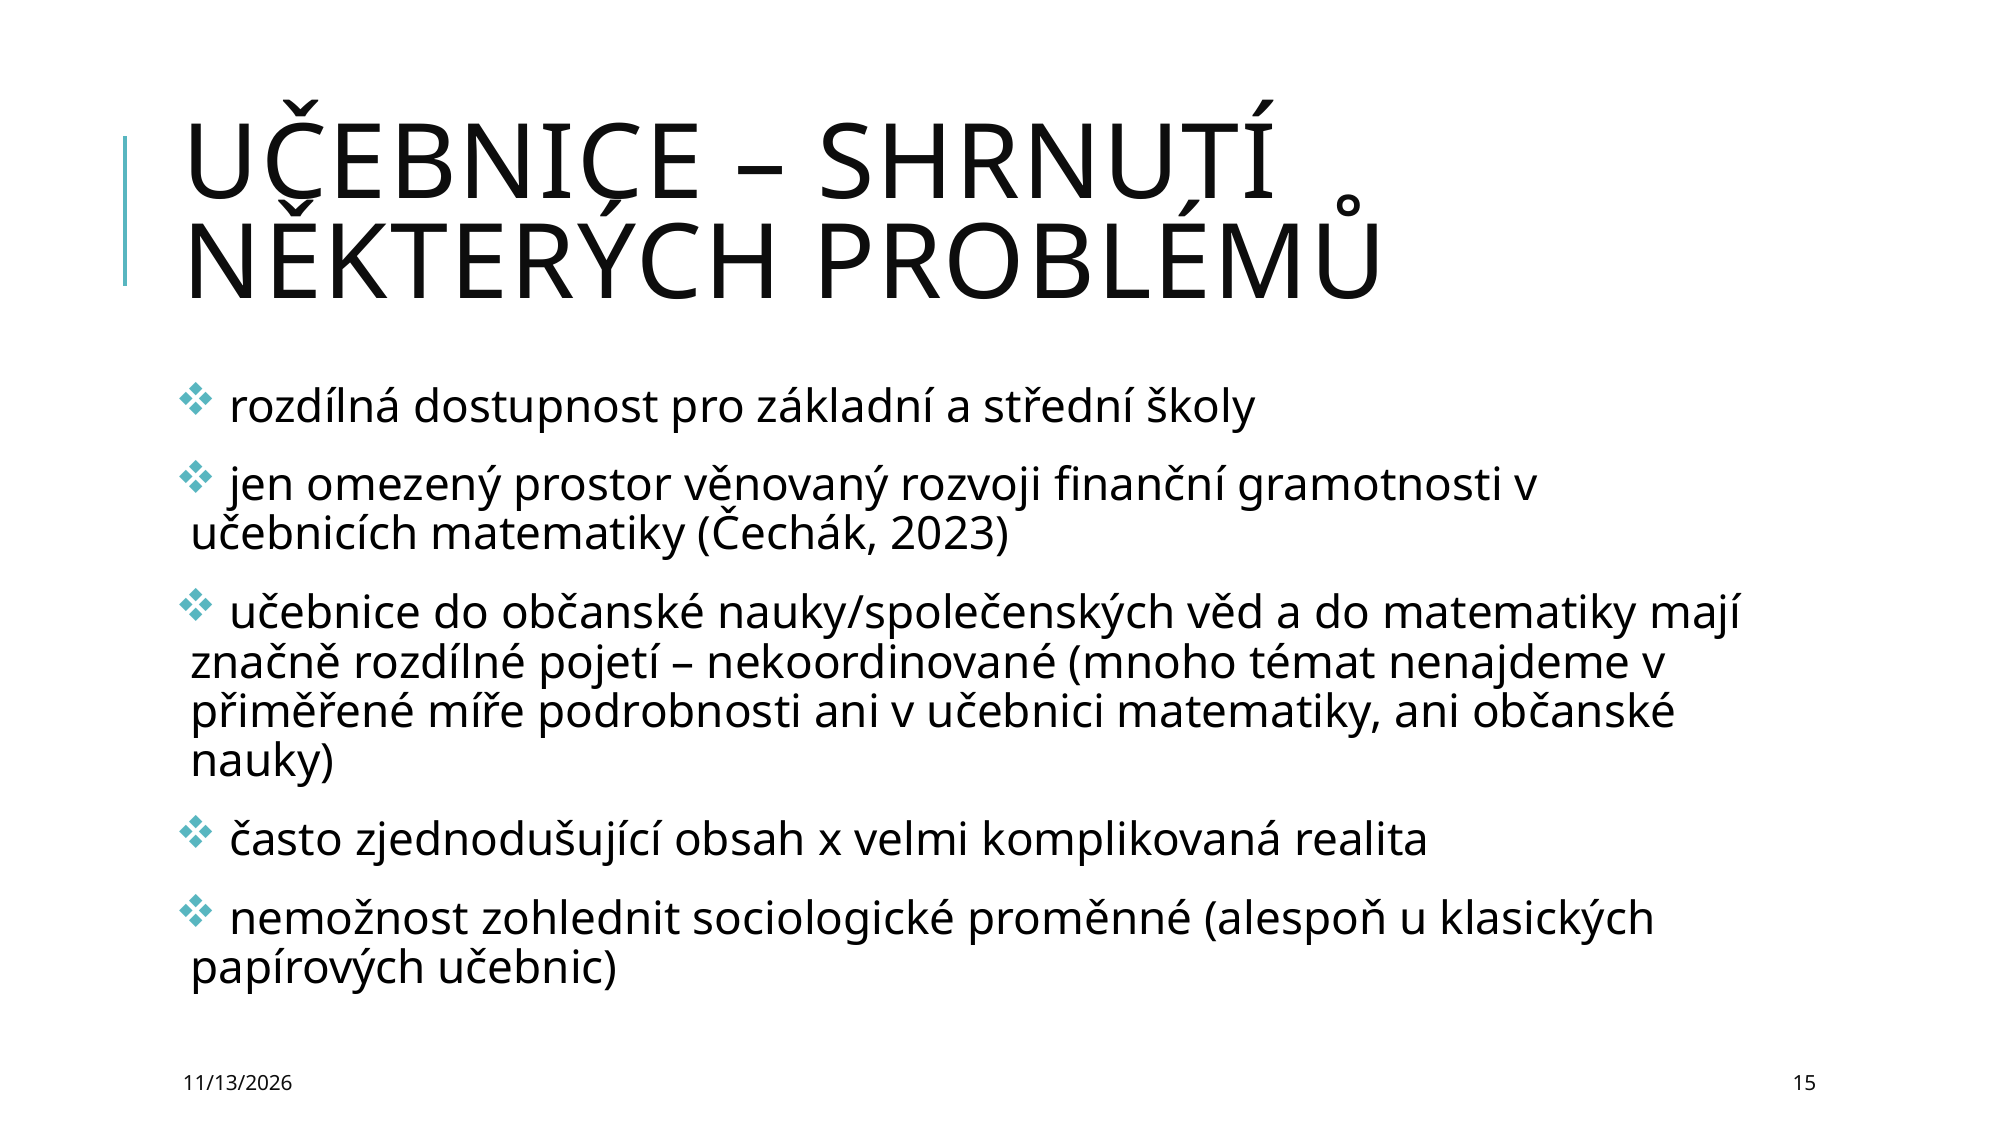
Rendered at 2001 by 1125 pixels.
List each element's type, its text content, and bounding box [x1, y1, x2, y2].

title Učebnice – shrnutí některých problémů [168, 96, 1763, 342]
slide_number 15 [1777, 1061, 1938, 1107]
list rozdílná dostupnost pro základní a střední školy jen omezený prostor věnovaný rozvoji finanční gramotnosti v učebnicích matematiky (Čechák, 2023) učebnice do občanské nauky/společenských věd a do matematiky mají značně rozdílné pojetí – nekoordinované (mnoho témat nenajdeme v přiměřené míře podrobnosti ani v učebnici matematiky, ani občanské nauky) často zjednodušující obsah x velmi komplikovaná realita nemožnost zohlednit sociologické proměnné (alespoň u klasických papírových učebnic) [168, 375, 1763, 1035]
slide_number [168, 1061, 522, 1107]
